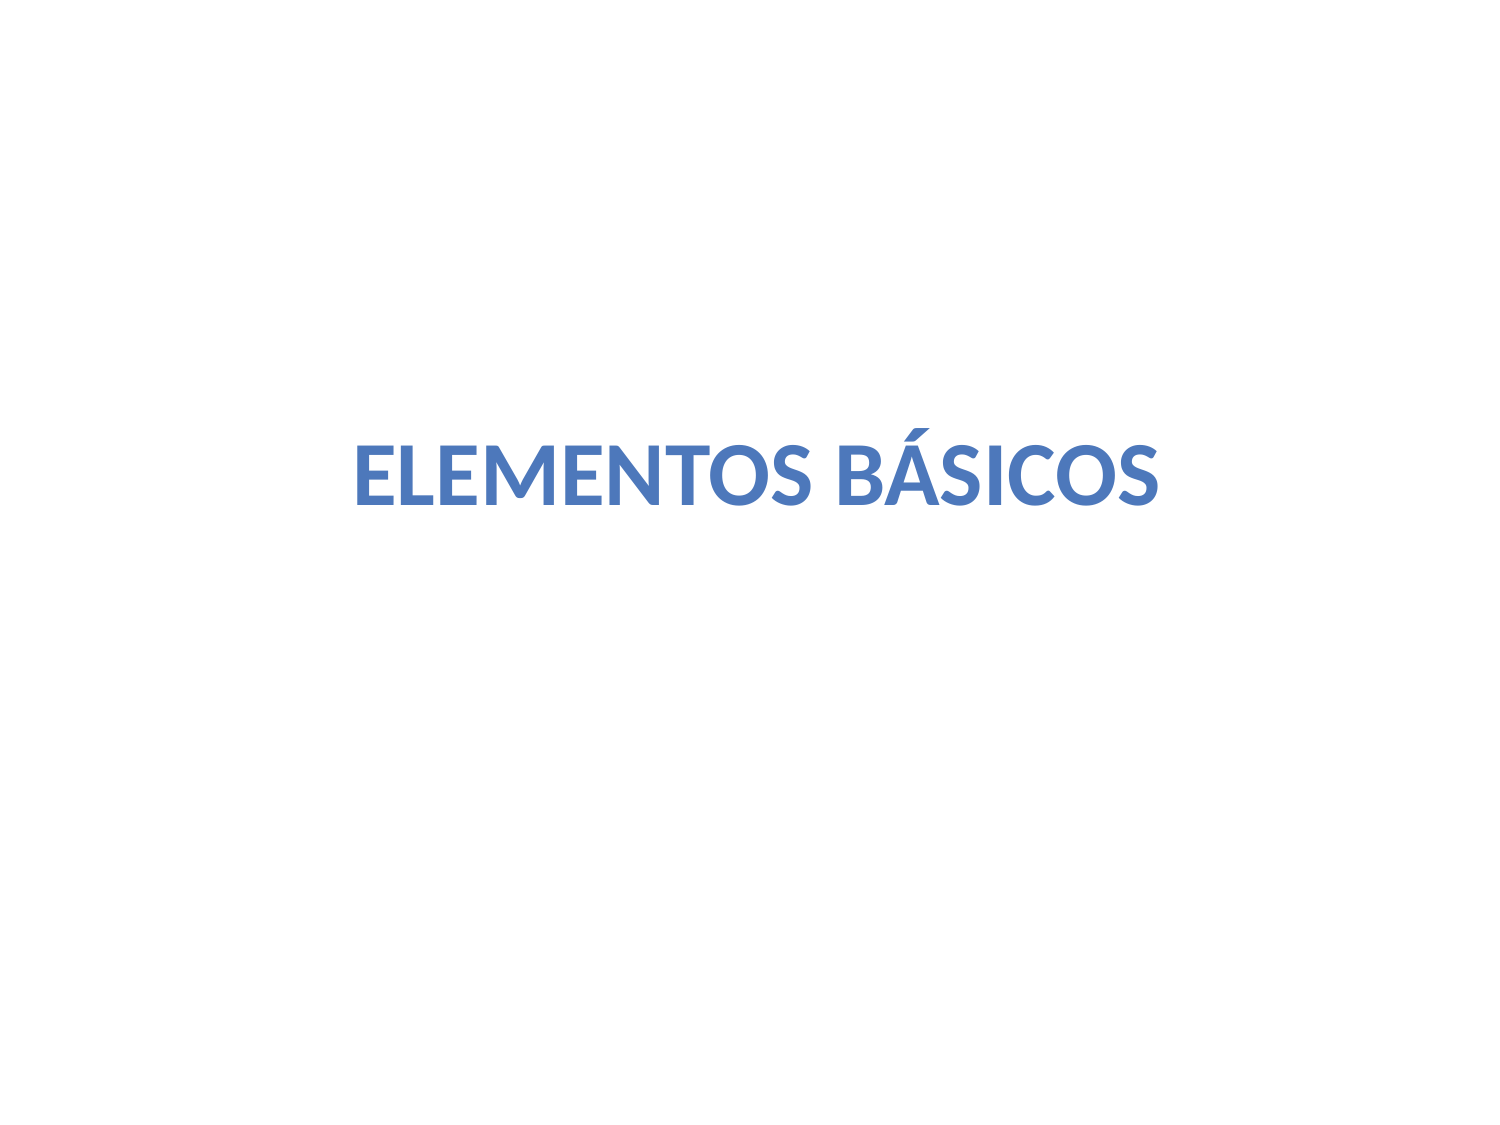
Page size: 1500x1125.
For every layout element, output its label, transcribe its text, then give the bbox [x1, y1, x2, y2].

title Elementos básicos [82, 375, 1432, 563]
